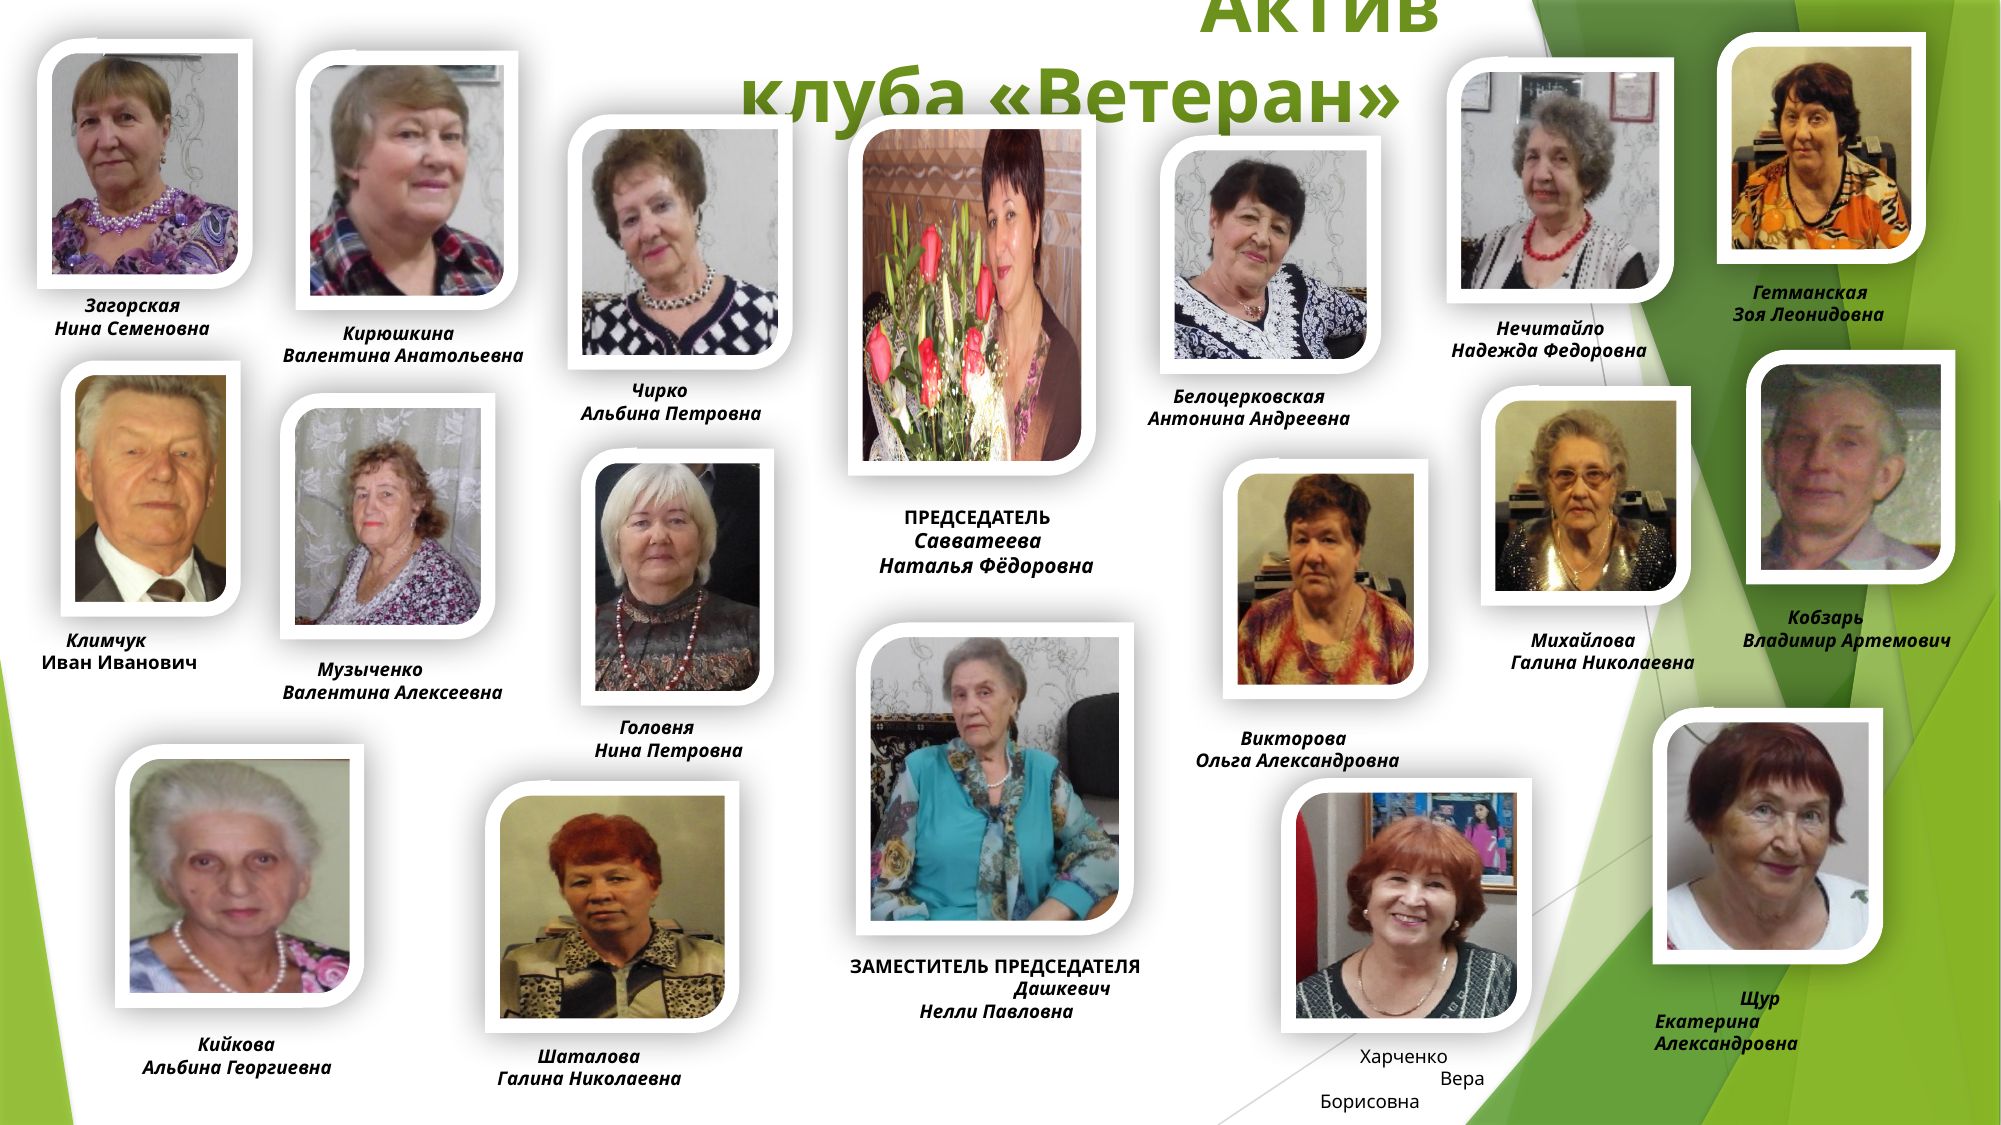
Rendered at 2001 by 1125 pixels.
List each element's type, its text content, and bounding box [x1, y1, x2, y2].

text_box Нечитайло Надежда Федоровна [1436, 308, 1755, 369]
text_box Кирюшкина Валентина Анатольевна [263, 313, 573, 374]
title Актив клуба «Ветеран» [235, 0, 1457, 121]
picture [1752, 356, 1949, 578]
text_box Загорская Нина Семеновна [39, 286, 257, 346]
text_box Шаталова Галина Николаевна [462, 1037, 714, 1097]
picture [121, 751, 358, 1001]
picture [302, 57, 512, 304]
text_box Белоцерковская Антонина Андреевна [1128, 377, 1429, 460]
text_box ПРЕДСЕДАТЕЛЬ Савватеева Наталья Фёдоровна [809, 498, 1135, 608]
picture [286, 399, 489, 633]
text_box Кобзарь Владимир Артемович [1728, 598, 2000, 659]
picture [1453, 64, 1668, 297]
text_box Кийкова Альбина Георгиевна [128, 1025, 397, 1086]
text_box Чирко Альбина Петровна [561, 371, 777, 432]
text_box Климчук Иван Иванович [21, 620, 212, 681]
picture [587, 455, 768, 699]
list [854, 121, 1090, 469]
text_box Музыченко Валентина Алексеевна [262, 650, 615, 711]
picture [574, 121, 786, 363]
text_box Гетманская Зоя Леонидовна [1713, 273, 1899, 333]
picture [1659, 714, 1877, 958]
picture [43, 45, 246, 283]
picture [491, 787, 733, 1027]
text_box Викторова Ольга Александровна [1170, 719, 1429, 779]
text_box Харченко Вера Борисовна [1305, 1037, 1575, 1120]
picture [1487, 392, 1685, 599]
picture [1166, 142, 1375, 367]
text_box Щур Екатерина Александровна [1640, 979, 1919, 1062]
picture [1287, 784, 1525, 1027]
text_box Головня Нина Петровна [574, 708, 820, 769]
text_box Михайлова Галина Николаевна [1496, 620, 1723, 681]
picture [1723, 38, 1920, 258]
text_box ЗАМЕСТИТЕЛЬ ПРЕДСЕДАТЕЛЯ Дашкевич Нелли Павловна [834, 947, 1186, 1030]
picture [67, 367, 234, 610]
picture [1229, 465, 1422, 693]
picture [862, 629, 1127, 929]
